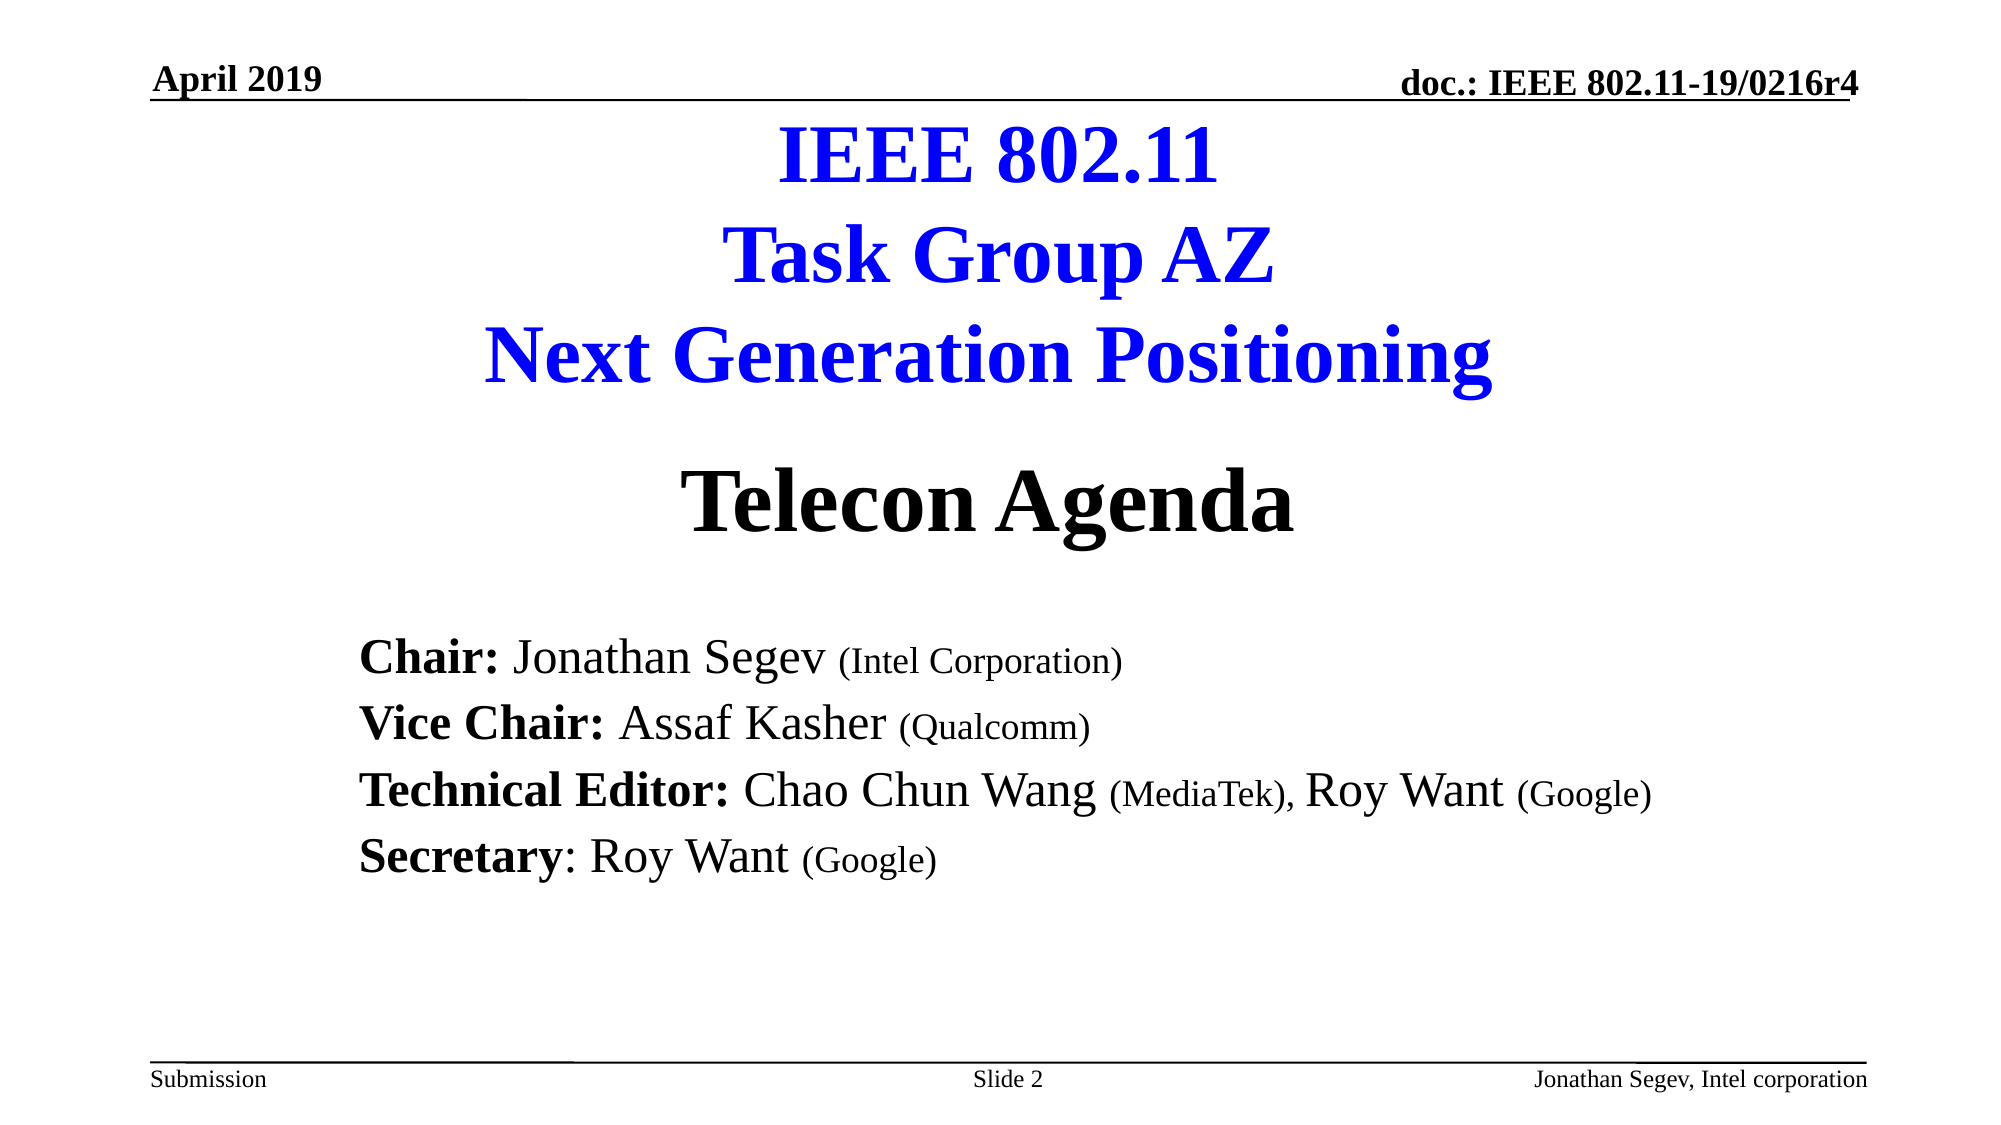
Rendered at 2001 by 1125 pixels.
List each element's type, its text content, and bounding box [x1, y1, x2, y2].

title IEEE 802.11 Task Group AZ Next Generation Positioning [149, 112, 1850, 386]
slide_number Slide 2 [950, 1061, 1067, 1123]
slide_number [152, 54, 563, 100]
footer Jonathan Segev, Intel corporation [1171, 1061, 1869, 1093]
list Telecon Agenda Chair: Jonathan Segev (Intel Corporation) Vice Chair: Assaf Kasher (Qualcomm) Technical Editor: Chao Chun Wang (MediaTek), Roy Want (Google) Secretary: Roy Want (Google) [149, 444, 1850, 1000]
